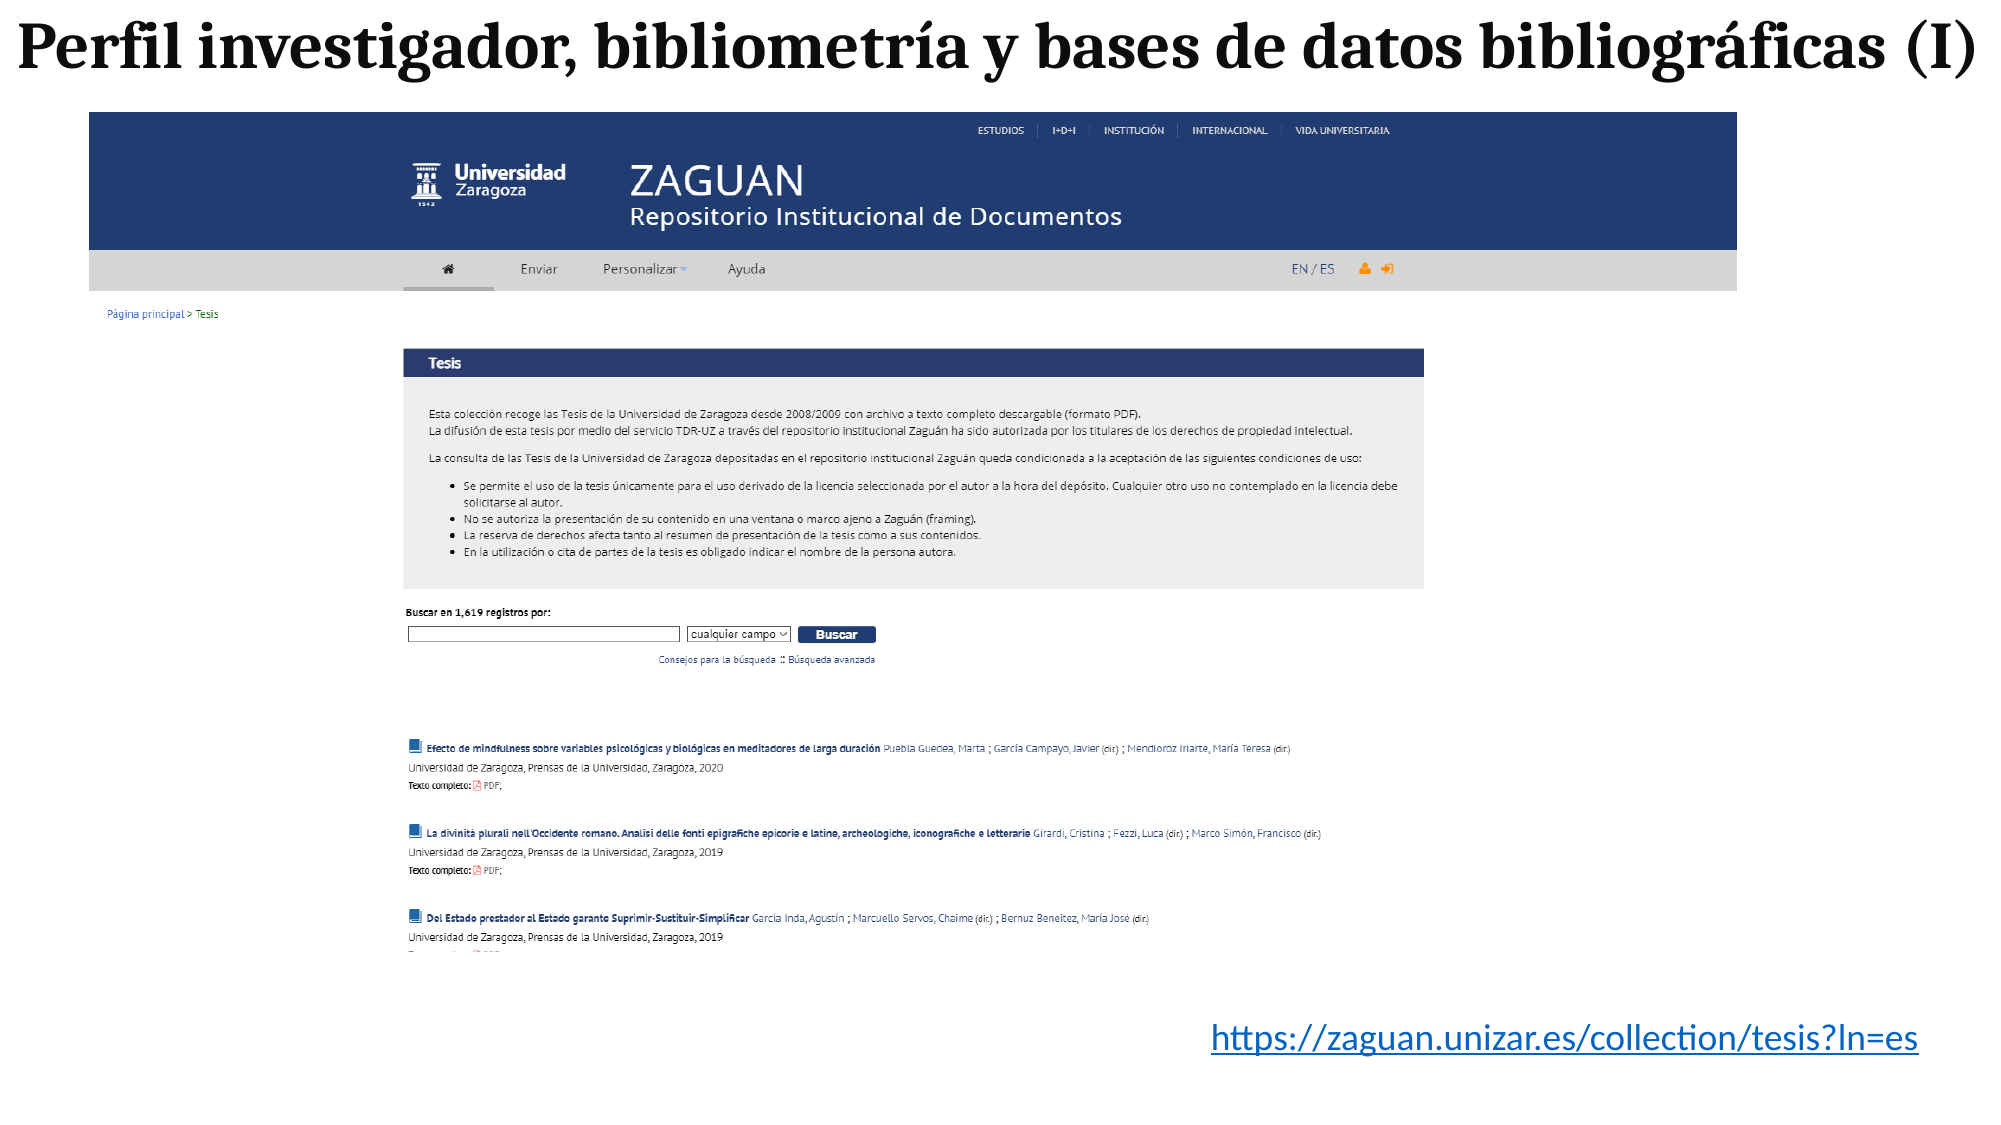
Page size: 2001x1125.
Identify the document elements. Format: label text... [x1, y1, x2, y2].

picture [89, 112, 1737, 952]
title Perfil investigador, bibliometría y bases de datos bibliográficas (I) [0, 0, 2000, 91]
text_box https://zaguan.unizar.es/collection/tesis?ln=es [1196, 1005, 1935, 1065]
